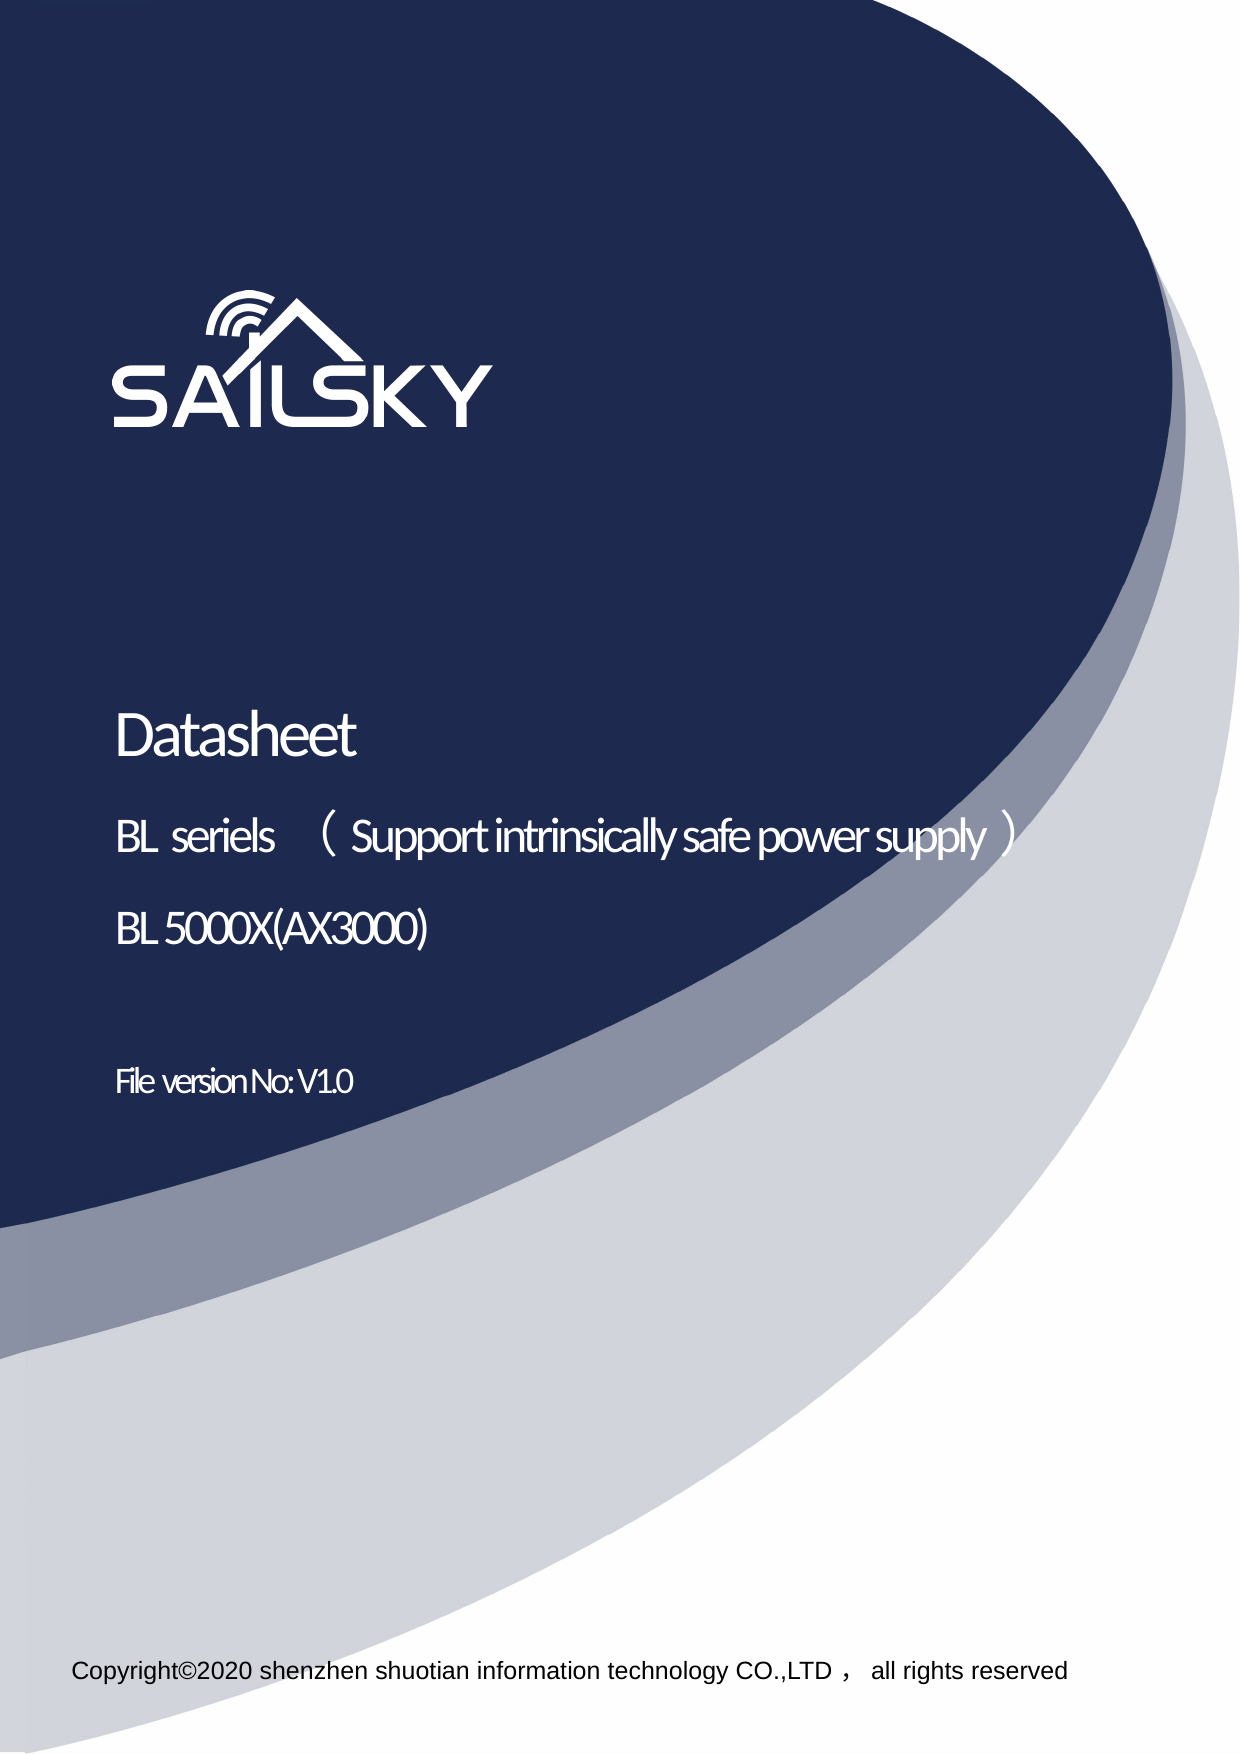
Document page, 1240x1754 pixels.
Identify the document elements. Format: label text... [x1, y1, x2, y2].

text_box Copyright©2020 shenzhen shuotian information technology CO.,LTD，all rights reserved [56, 1647, 1127, 1693]
text_box Datasheet BL seriels（Support intrinsically safe power supply） BL 5000X(AX3000) File version No: V1.0 [112, 648, 1127, 1101]
picture [0, 0, 1240, 1754]
